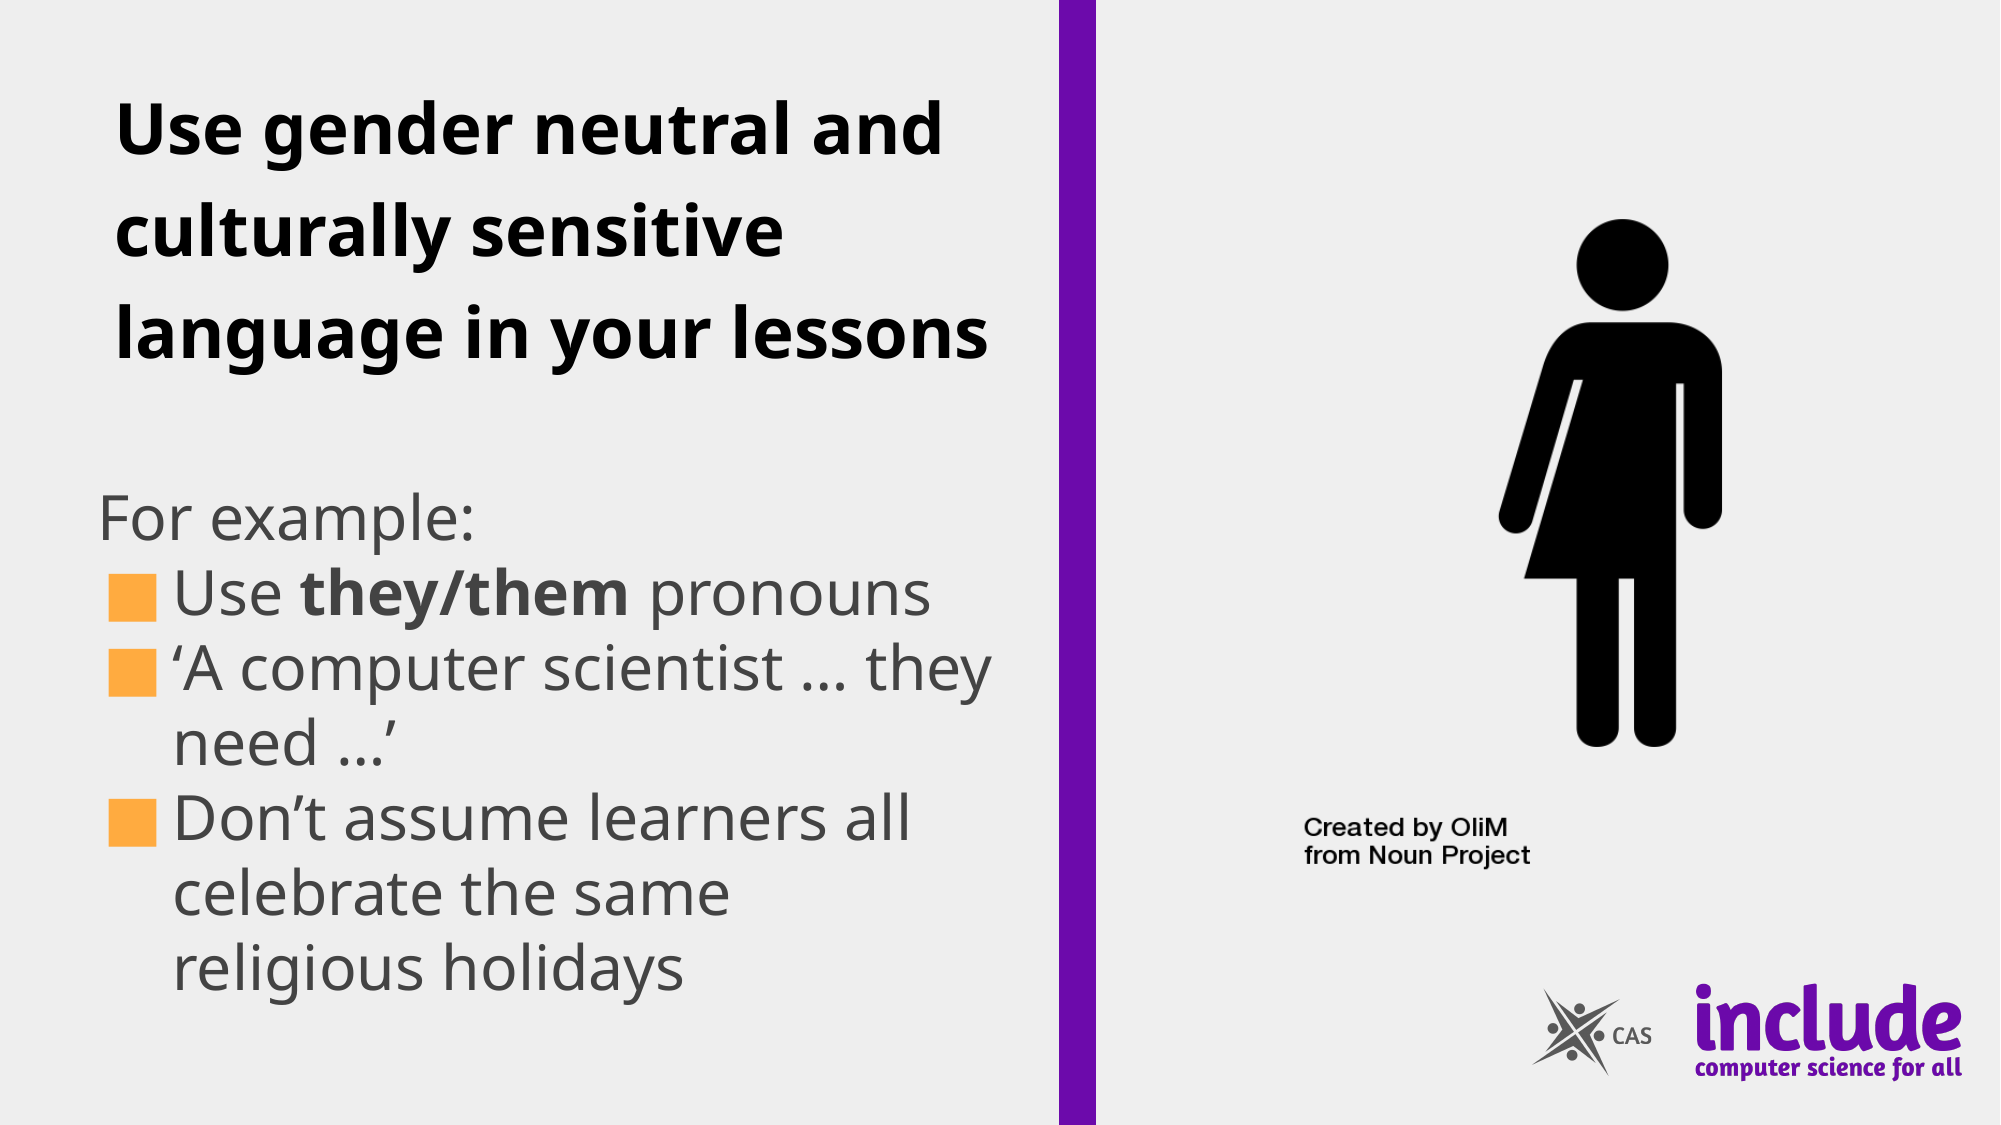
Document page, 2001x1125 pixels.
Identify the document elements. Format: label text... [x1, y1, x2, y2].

title Use gender neutral and culturally sensitive language in your lessons For example: Use they/them pronouns ‘A computer scientist … they need …’ Don’t assume learners all celebrate the same religious holidays [77, 46, 1019, 206]
picture [1249, 158, 2001, 909]
picture [1693, 981, 1965, 1086]
picture [1530, 986, 1657, 1081]
text_box [0, 0, 1059, 1125]
